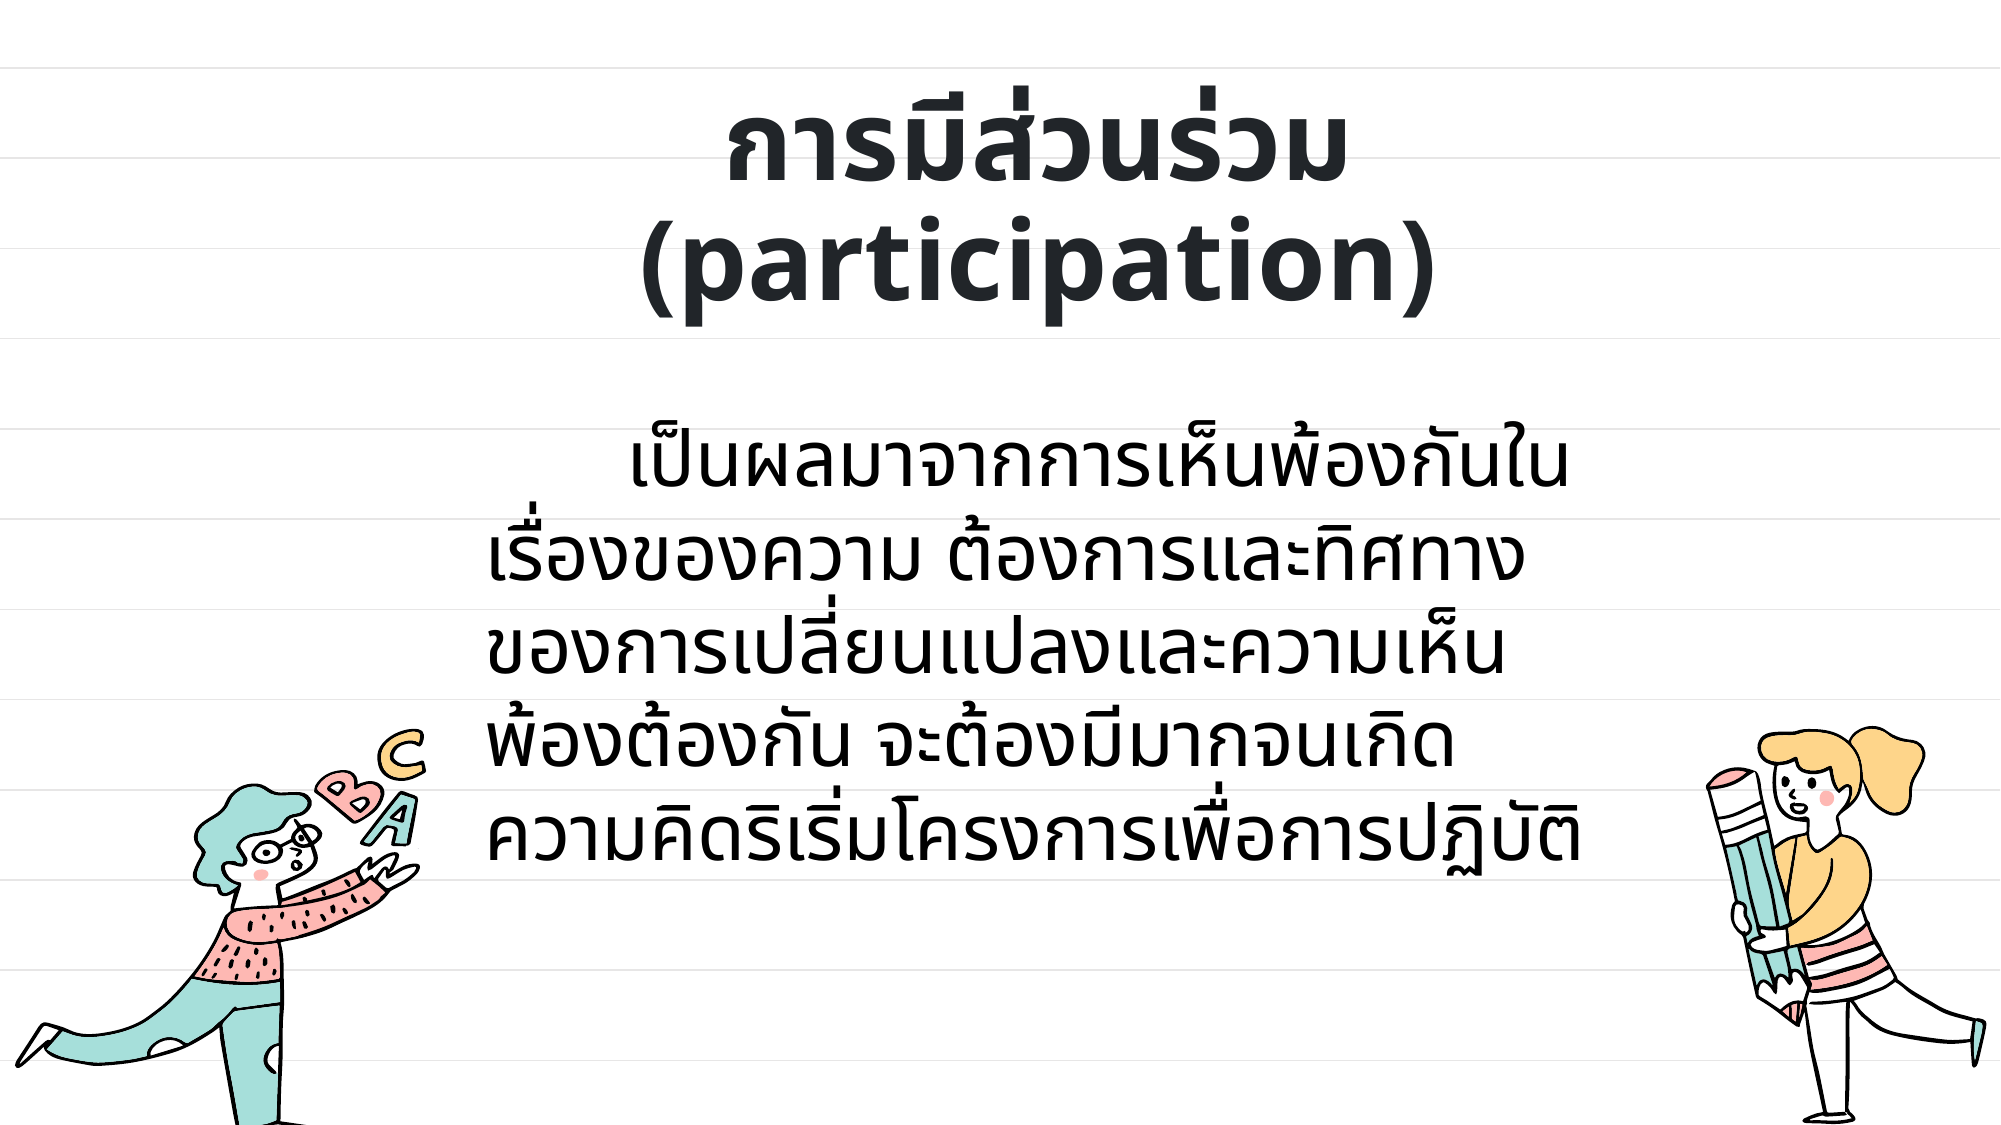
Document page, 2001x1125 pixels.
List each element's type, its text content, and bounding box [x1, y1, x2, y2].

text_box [0, 771, 469, 1125]
subtitle เป็นผลมาจากการเห็นพ้องกันในเรื่องของความ ต้องการและทิศทางของการเปลี่ยนแปลงและความเห็นพ้องต้องกัน จะต้องมีมากจนเกิด ความคิดริเริ่มโครงการเพื่อการปฏิบัติ [464, 388, 1611, 926]
title การมีส่วนร่วม (participation) [327, 184, 1750, 345]
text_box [1705, 725, 1988, 1125]
